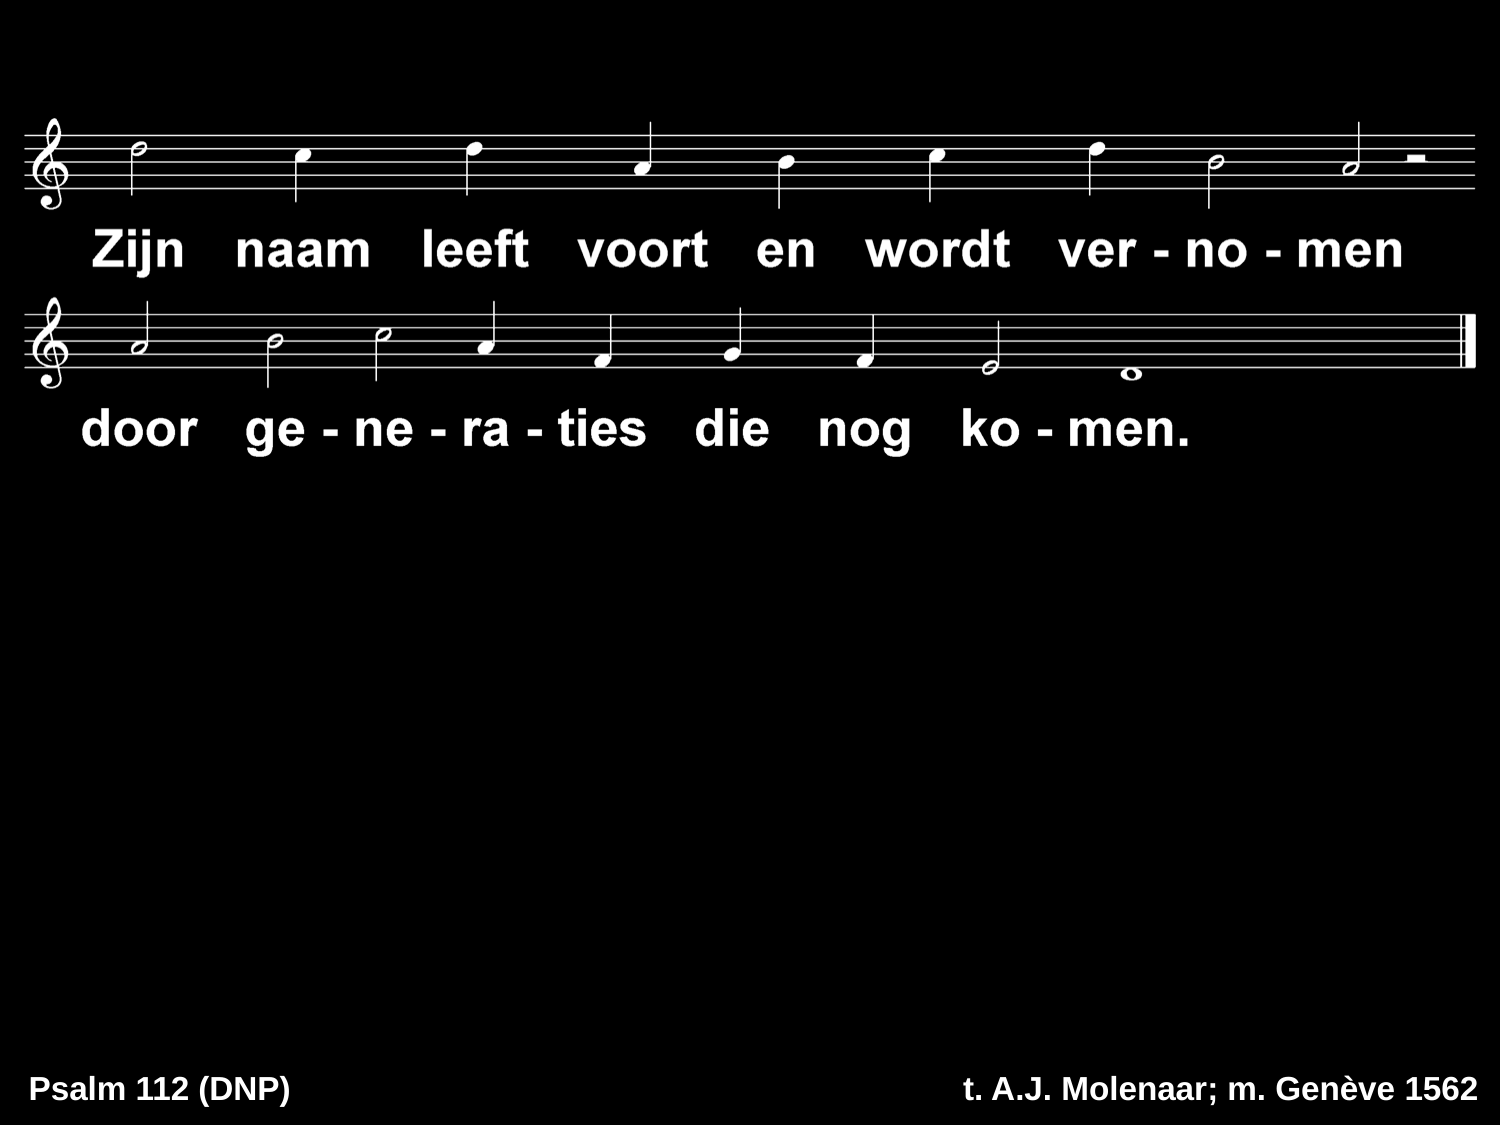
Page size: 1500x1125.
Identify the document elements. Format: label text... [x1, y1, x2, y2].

picture [10, 104, 1490, 471]
text_box Psalm 112 (DNP) t. A.J. Molenaar; m. Genève 1562 [13, 1059, 1495, 1115]
